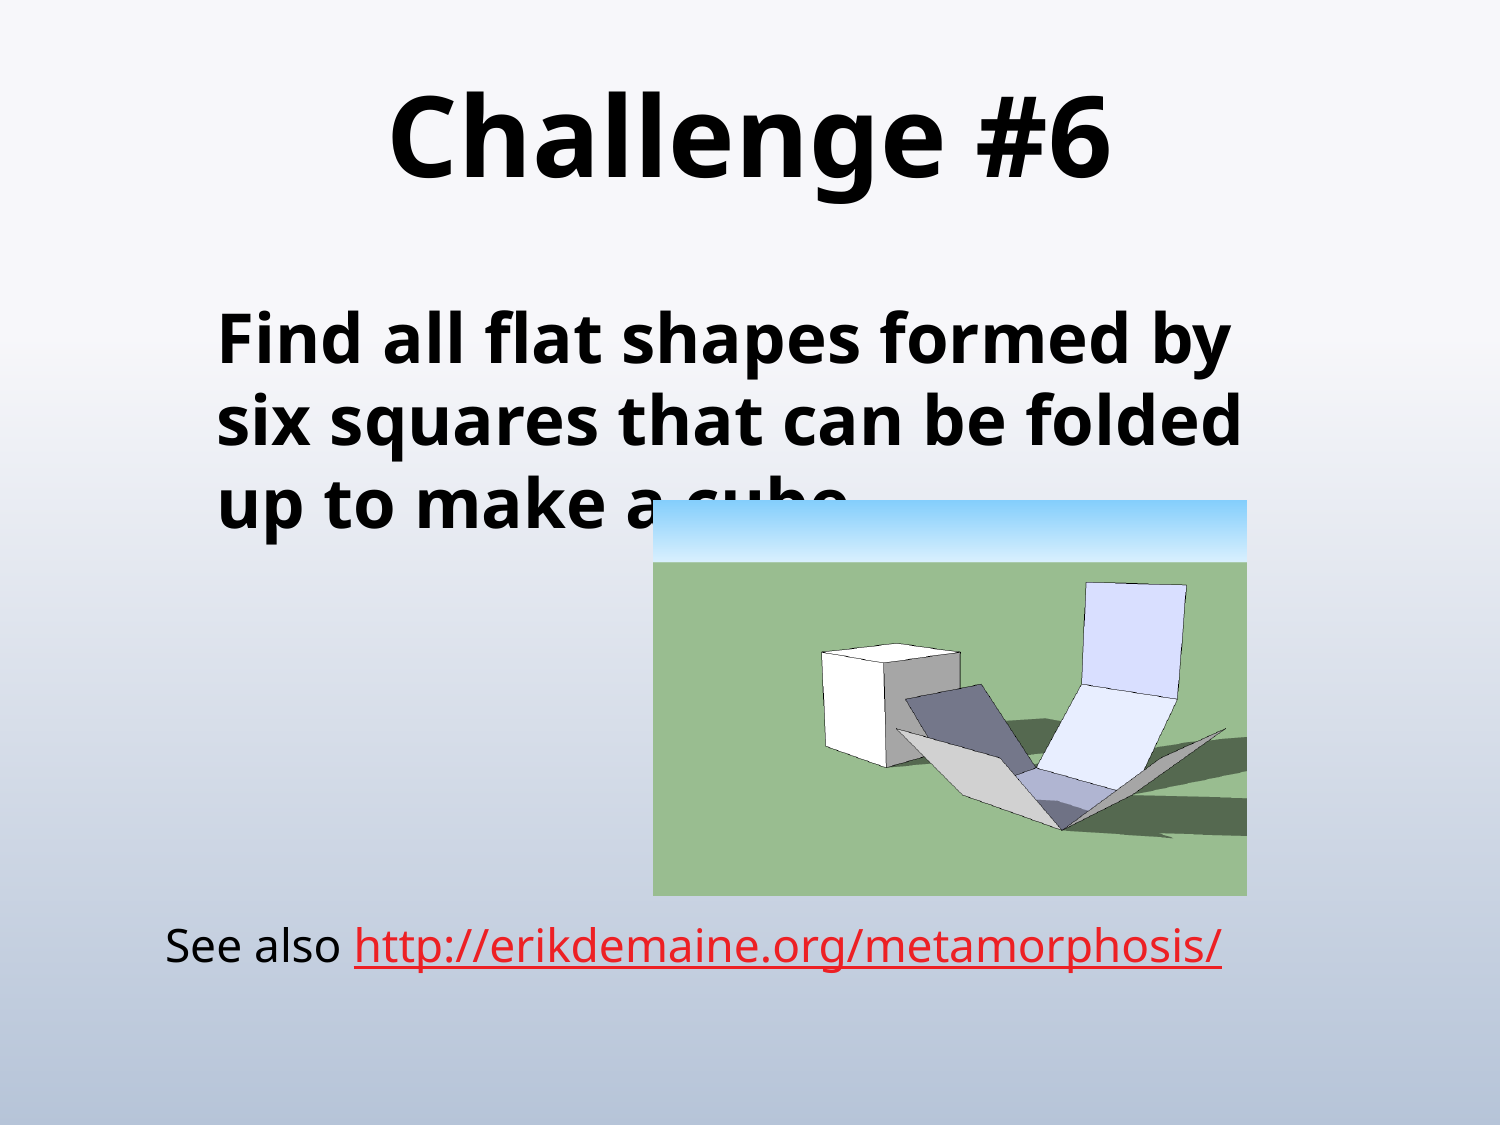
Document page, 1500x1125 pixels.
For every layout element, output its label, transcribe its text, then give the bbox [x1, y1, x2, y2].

picture [651, 498, 1249, 898]
title Challenge #6 [150, 37, 1350, 245]
list Find all flat shapes formed by six squares that can be folded up to make a cube. See also http://erikdemaine.org/metamorphosis/ [150, 286, 1350, 993]
